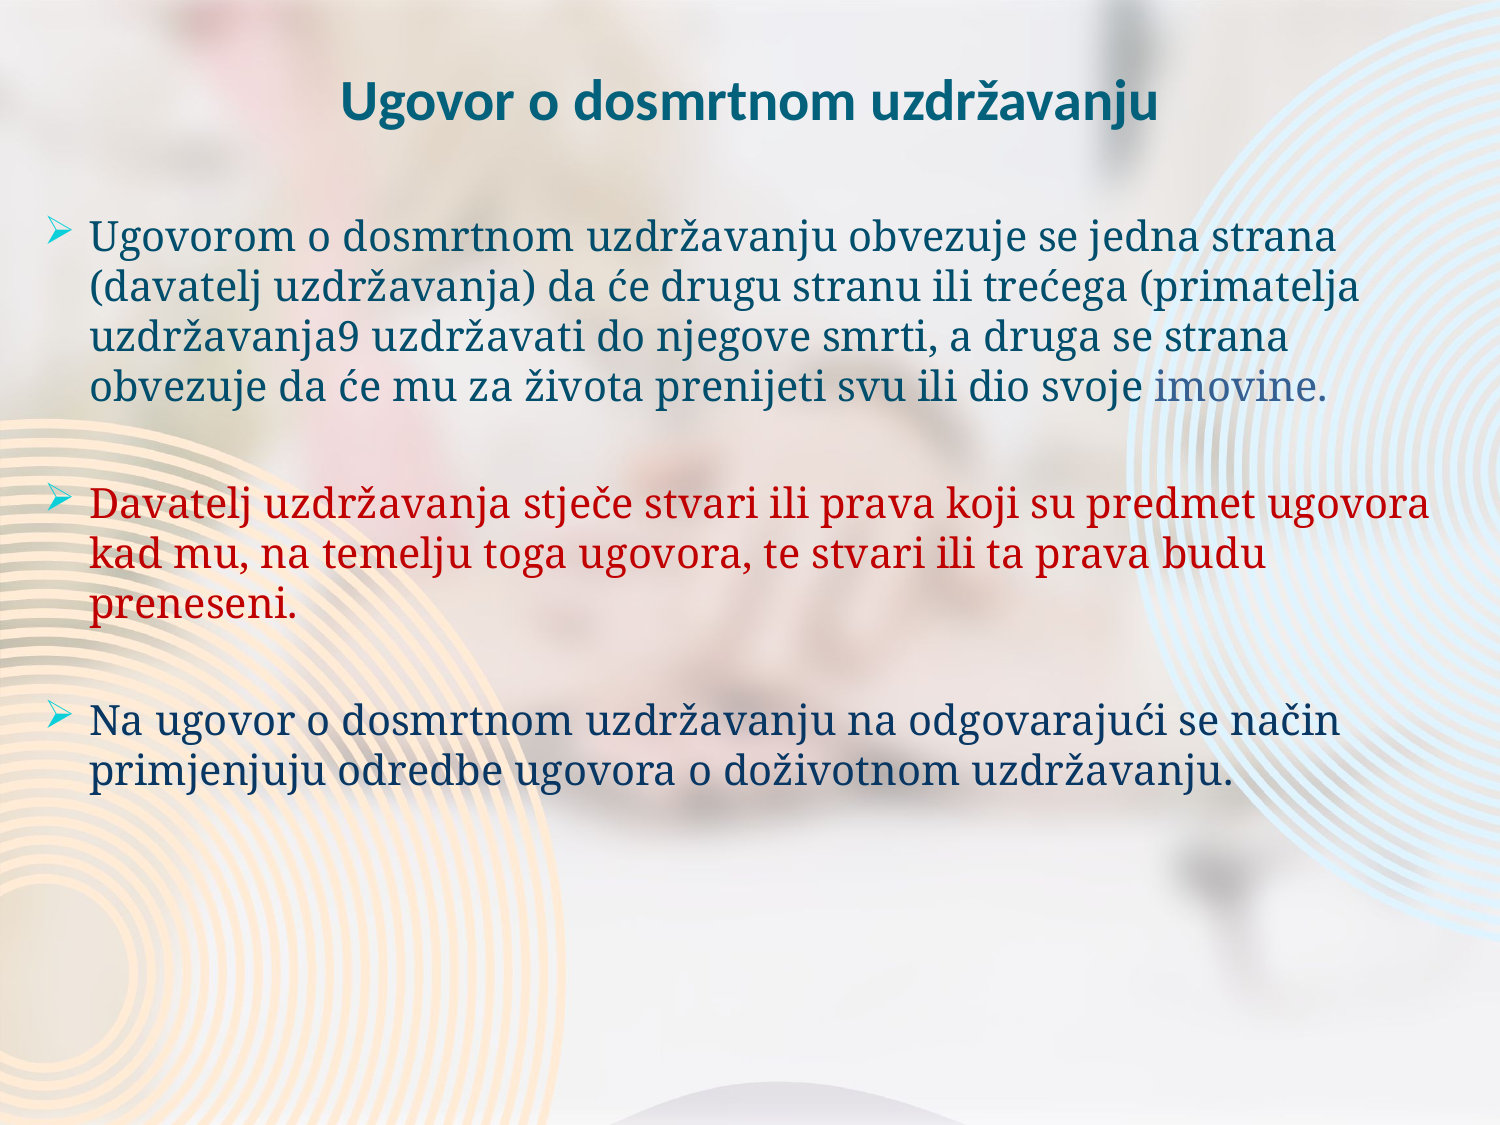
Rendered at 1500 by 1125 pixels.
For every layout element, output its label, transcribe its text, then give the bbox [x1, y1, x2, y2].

text_box Ugovor o dosmrtnom uzdržavanju Ugovorom o dosmrtnom uzdržavanju obvezuje se jedna strana (davatelj uzdržavanja) da će drugu stranu ili trećega (primatelja uzdržavanja9 uzdržavati do njegove smrti, a druga se strana obvezuje da će mu za života prenijeti svu ili dio svoje imovine. Davatelj uzdržavanja stječe stvari ili prava koji su predmet ugovora kad mu, na temelju toga ugovora, te stvari ili ta prava budu preneseni. Na ugovor o dosmrtnom uzdržavanju na odgovarajući se način primjenjuju odredbe ugovora o doživotnom uzdržavanju. [29, 54, 1471, 847]
picture [0, 0, 1500, 1125]
